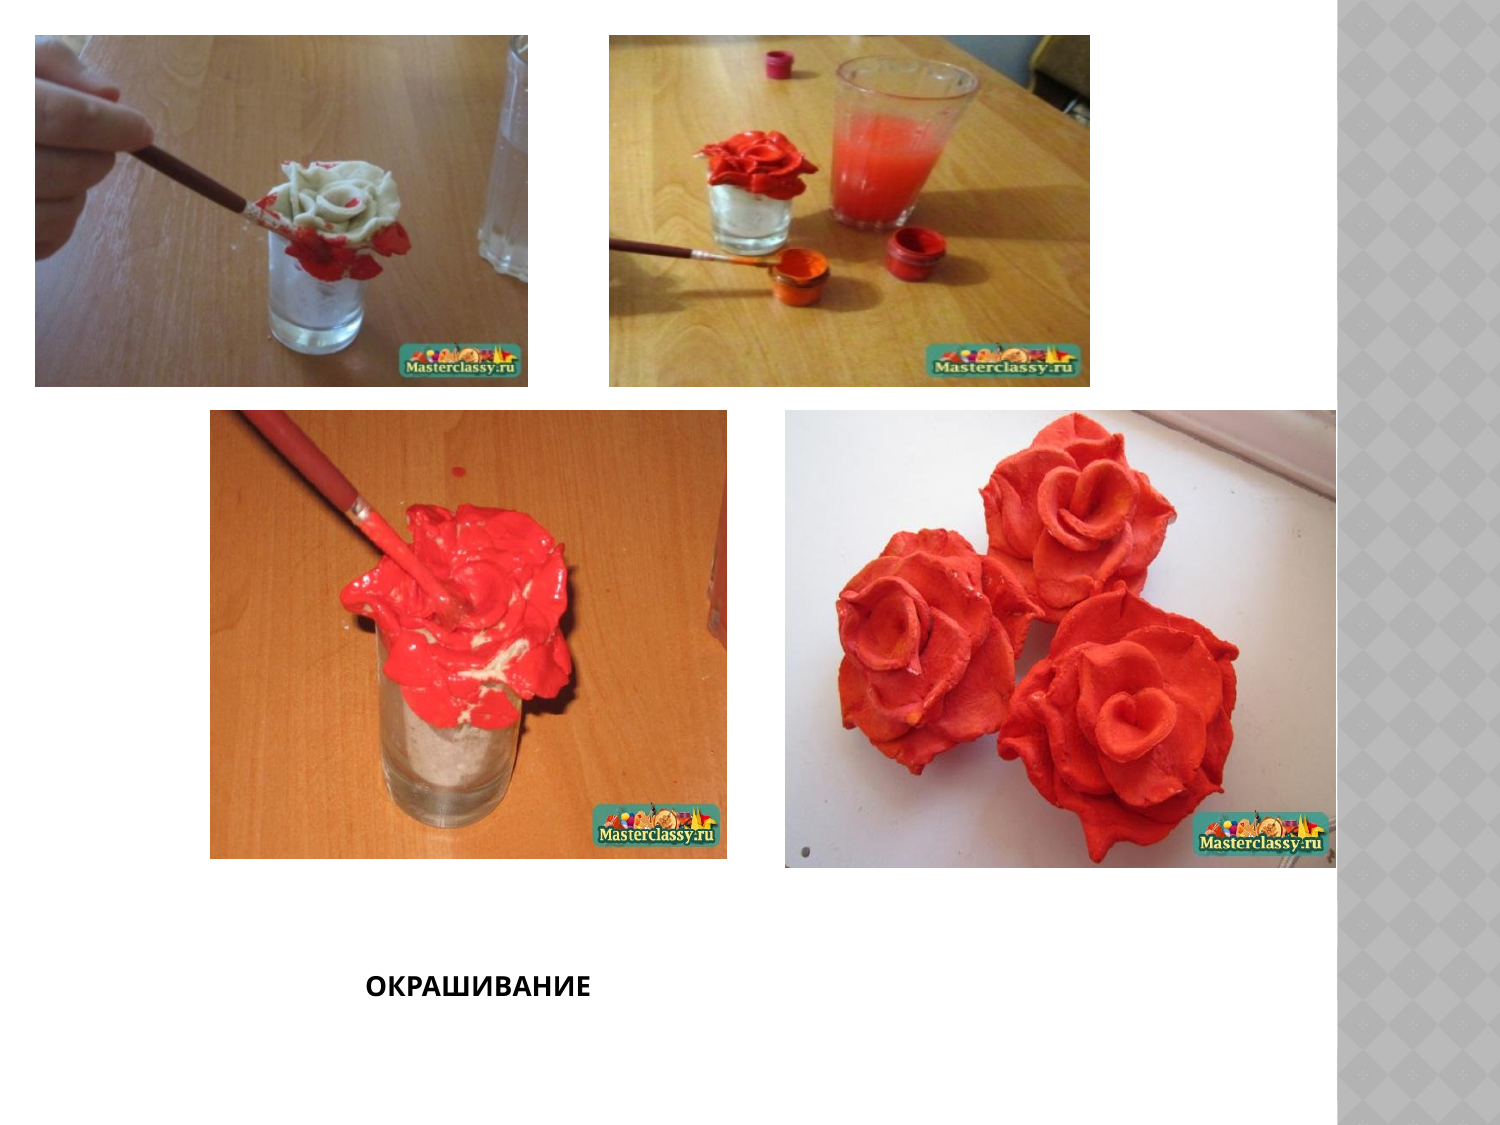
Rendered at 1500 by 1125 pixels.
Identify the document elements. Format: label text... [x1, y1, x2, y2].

picture [784, 409, 1337, 868]
list [257, 960, 1055, 1020]
title Окрашивание [75, 937, 1263, 1008]
picture [210, 409, 727, 859]
picture [34, 34, 528, 388]
picture [608, 34, 1091, 388]
